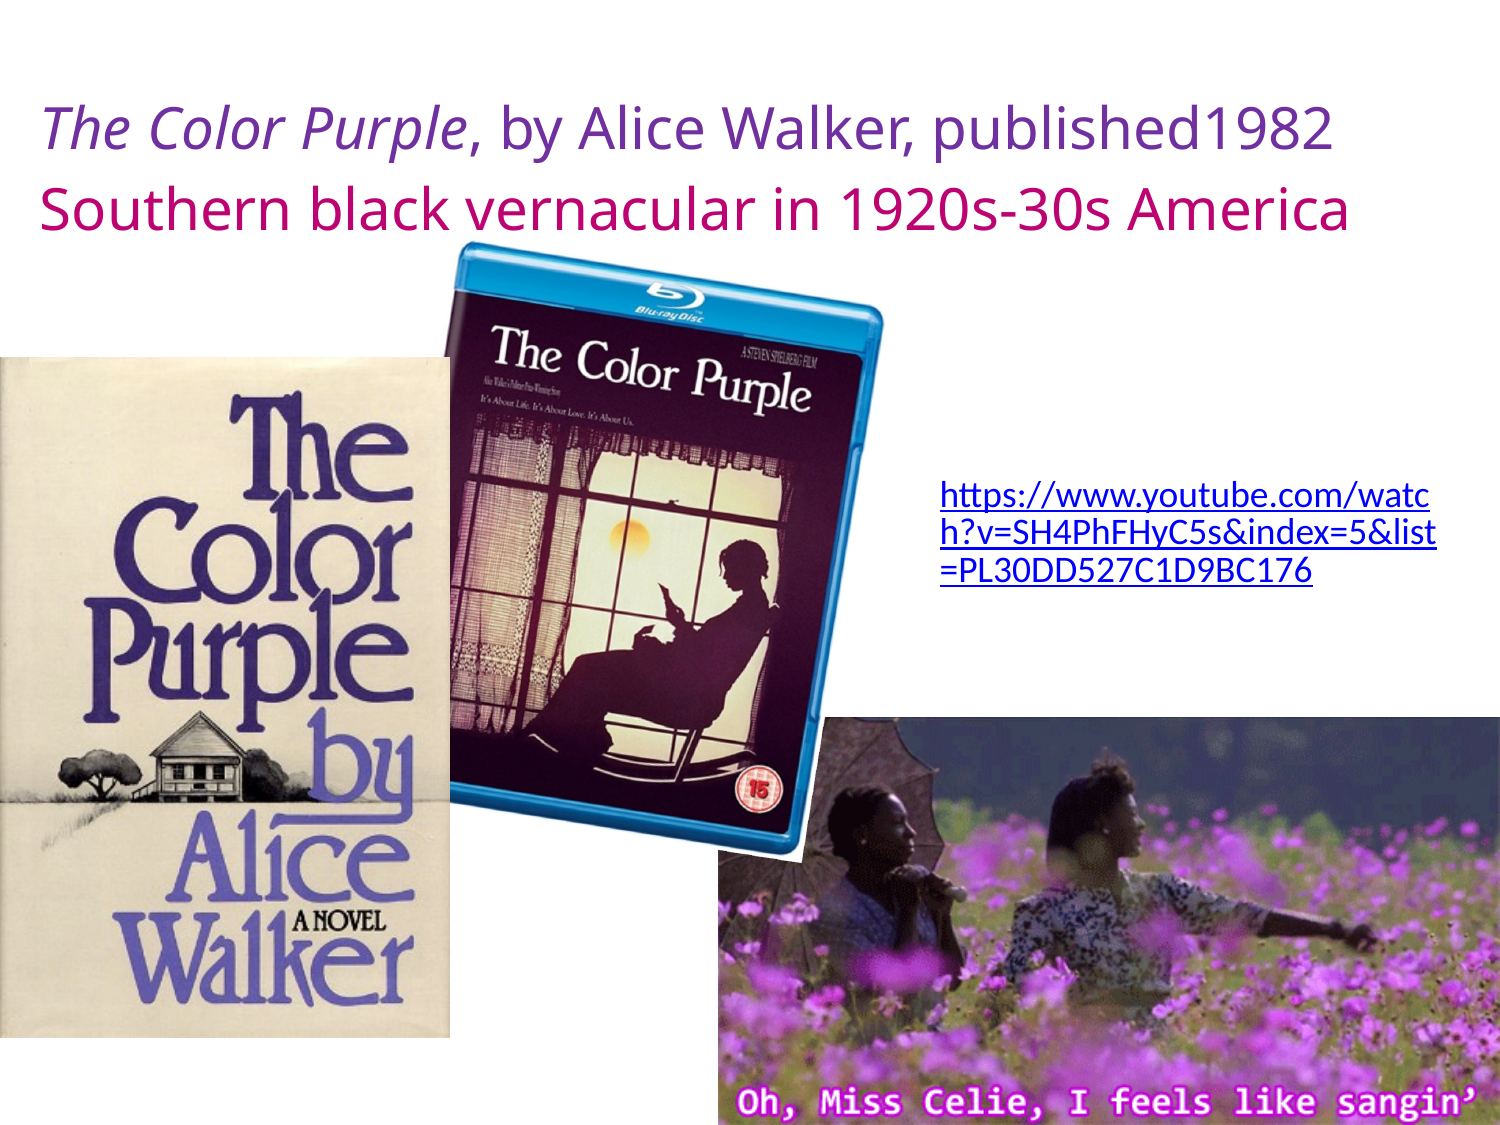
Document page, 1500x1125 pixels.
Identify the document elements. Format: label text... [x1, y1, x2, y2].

list The Color Purple, by Alice Walker, published1982 Southern black vernacular in 1920s-30s America [24, 0, 1488, 250]
text_box https://www.youtube.com/watch?v=SH4PhFHyC5s&index=5&list=PL30DD527C1D9BC176 [924, 462, 1463, 568]
picture [0, 232, 1500, 1125]
